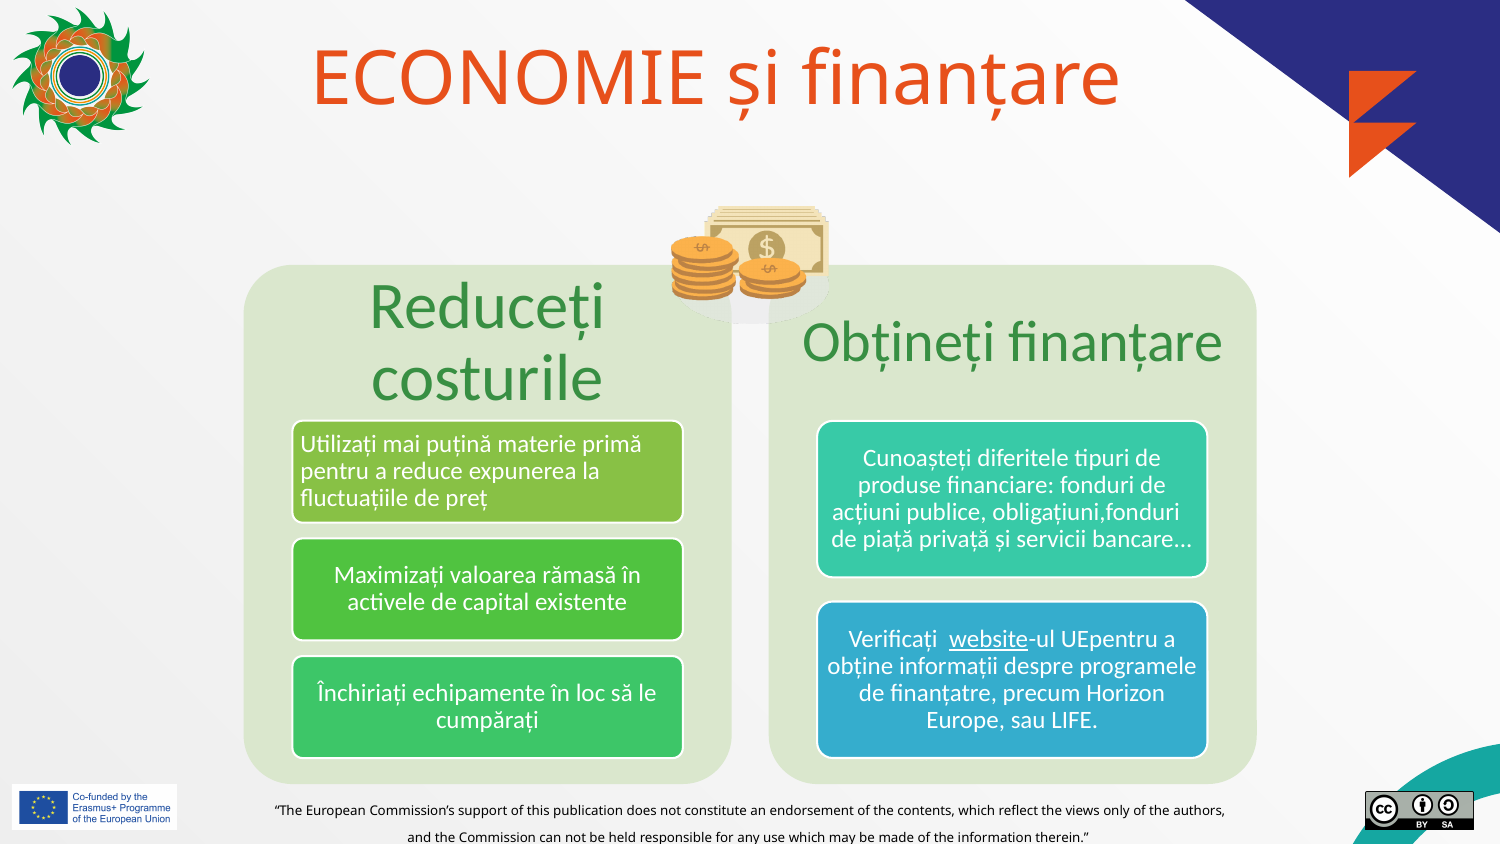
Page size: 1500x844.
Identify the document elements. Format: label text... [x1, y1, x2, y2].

picture [671, 205, 829, 325]
picture [11, 6, 151, 147]
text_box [243, 264, 1258, 785]
picture [1365, 791, 1474, 830]
picture [11, 784, 177, 830]
title ECONOMIE și finanțare [83, 14, 1350, 181]
